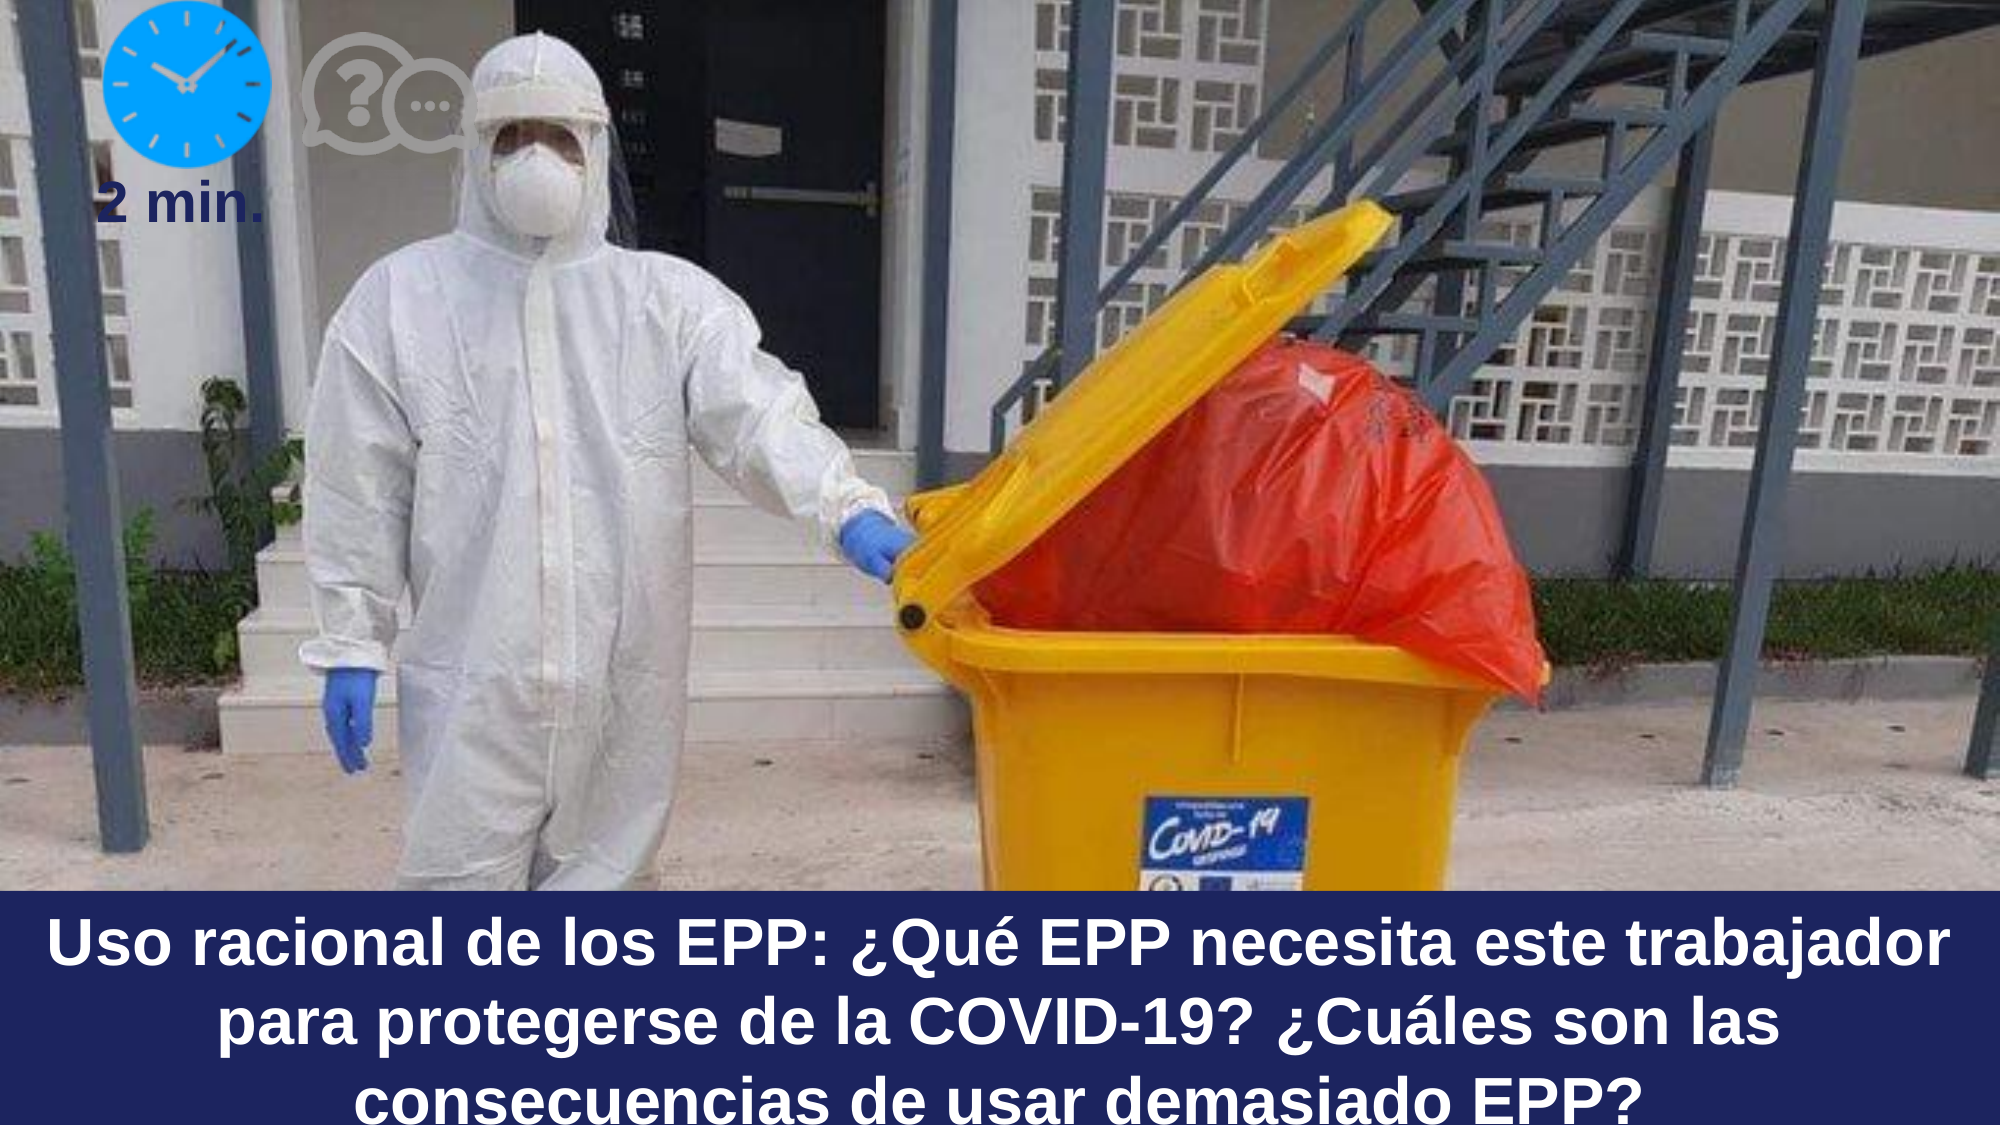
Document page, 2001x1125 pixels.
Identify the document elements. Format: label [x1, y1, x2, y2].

list [0, 0, 2000, 1125]
picture [300, 32, 481, 190]
text_box [61, 0, 301, 256]
